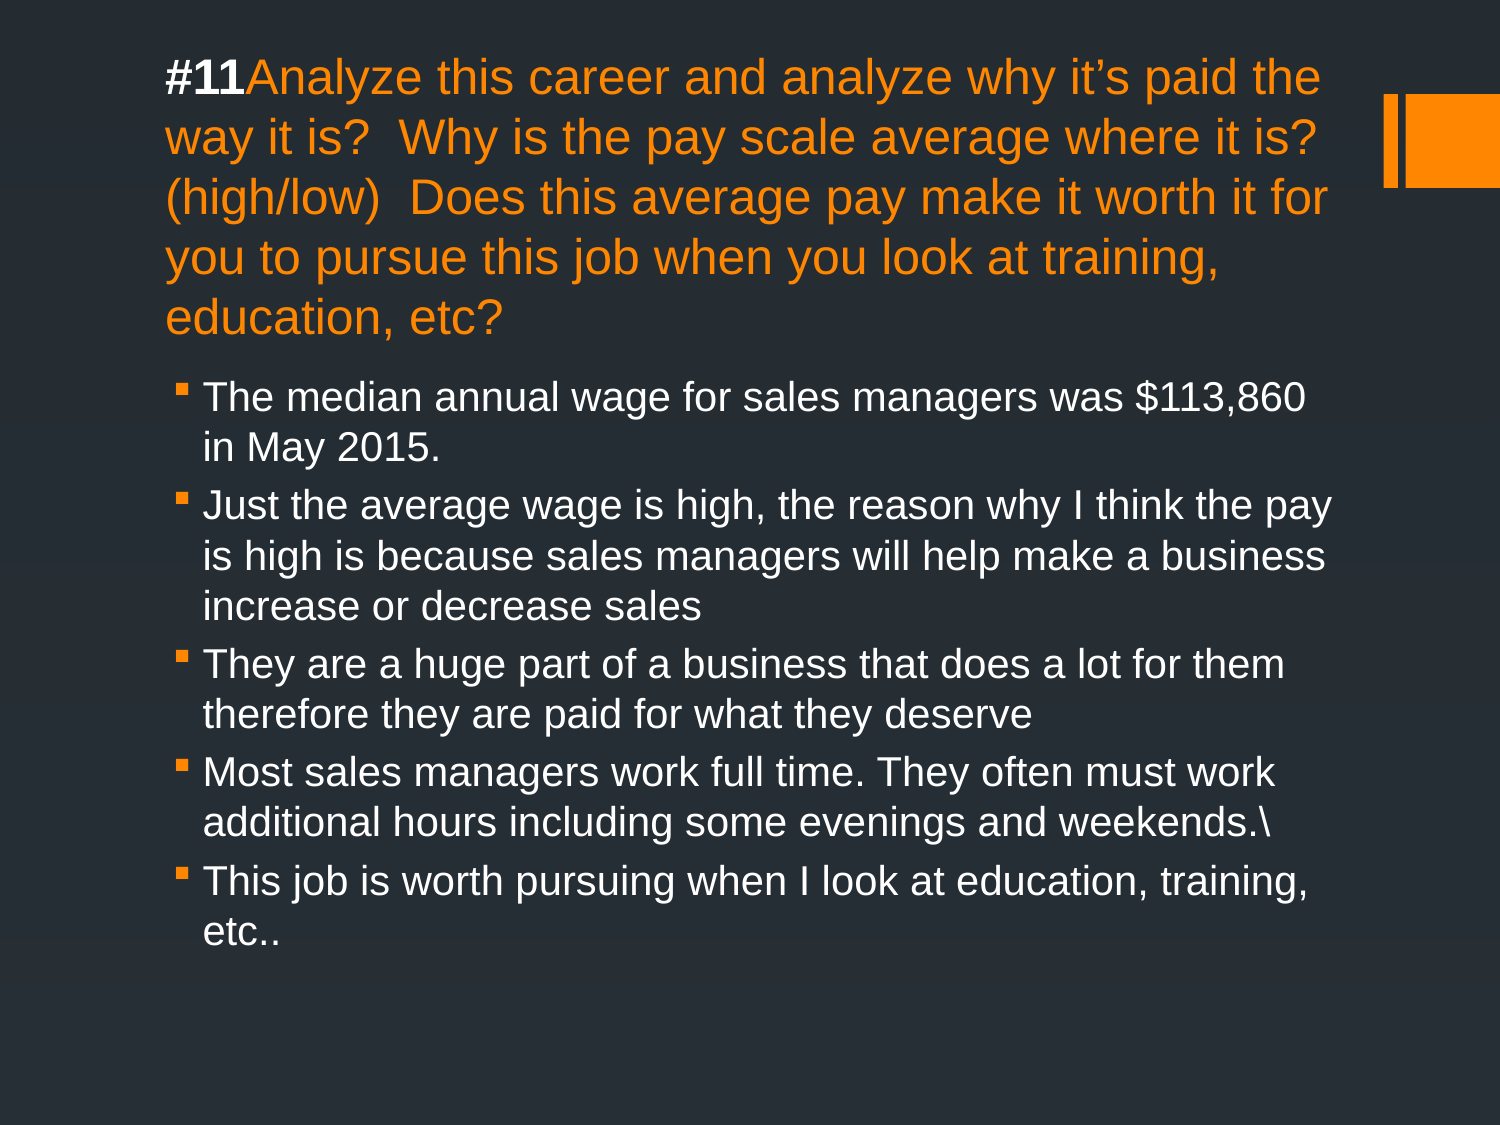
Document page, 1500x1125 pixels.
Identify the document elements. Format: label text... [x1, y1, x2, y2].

list The median annual wage for sales managers was $113,860 in May 2015. Just the average wage is high, the reason why I think the pay is high is because sales managers will help make a business increase or decrease sales They are a huge part of a business that does a lot for them therefore they are paid for what they deserve Most sales managers work full time. They often must work additional hours including some evenings and weekends.\ This job is worth pursuing when I look at education, training, etc.. [150, 362, 1350, 1035]
title #11Analyze this career and analyze why it’s paid the way it is? Why is the pay scale average where it is? (high/low) Does this average pay make it worth it for you to pursue this job when you look at training, education, etc? [150, 162, 1350, 352]
